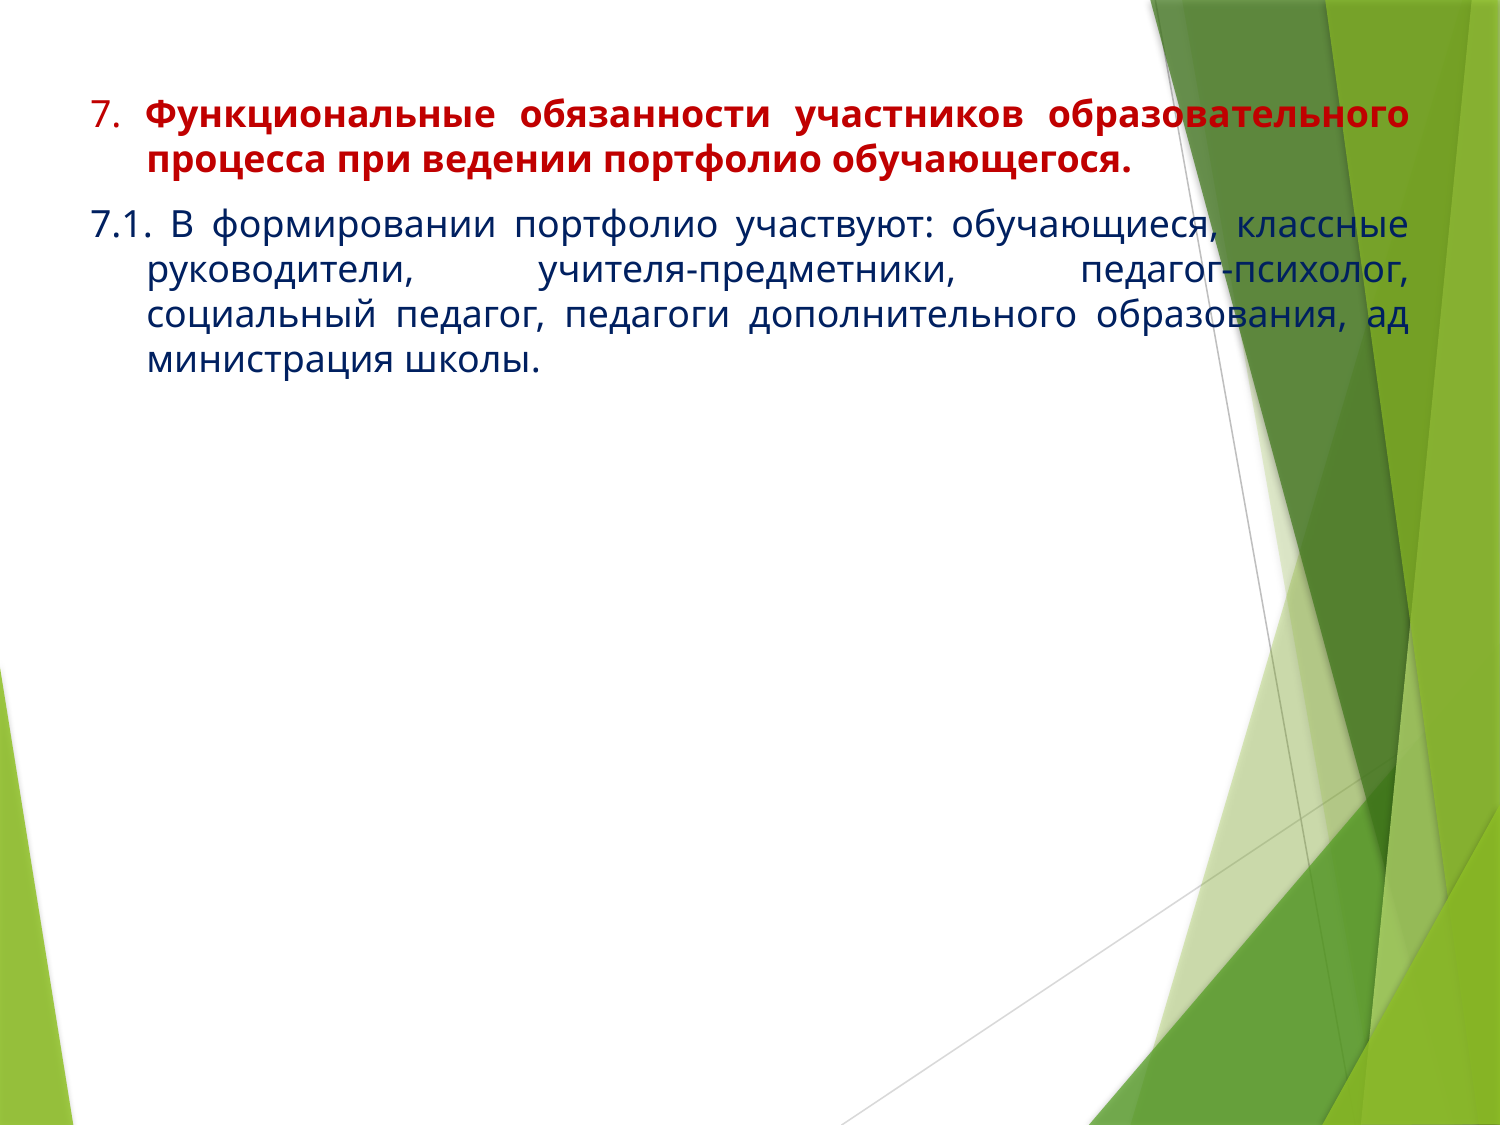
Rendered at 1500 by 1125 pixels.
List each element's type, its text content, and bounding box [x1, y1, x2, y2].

list 7. Функциональные обязанности участников образова­тельного процесса при ведении портфолио обучающегося. 7.1. В формировании портфолио участвуют: обучающиеся, классные руководители, учителя-предметники, педагог-психолог, социальный педагог, педагоги дополнительного образования, ад­министрация школы. [75, 82, 1425, 1055]
